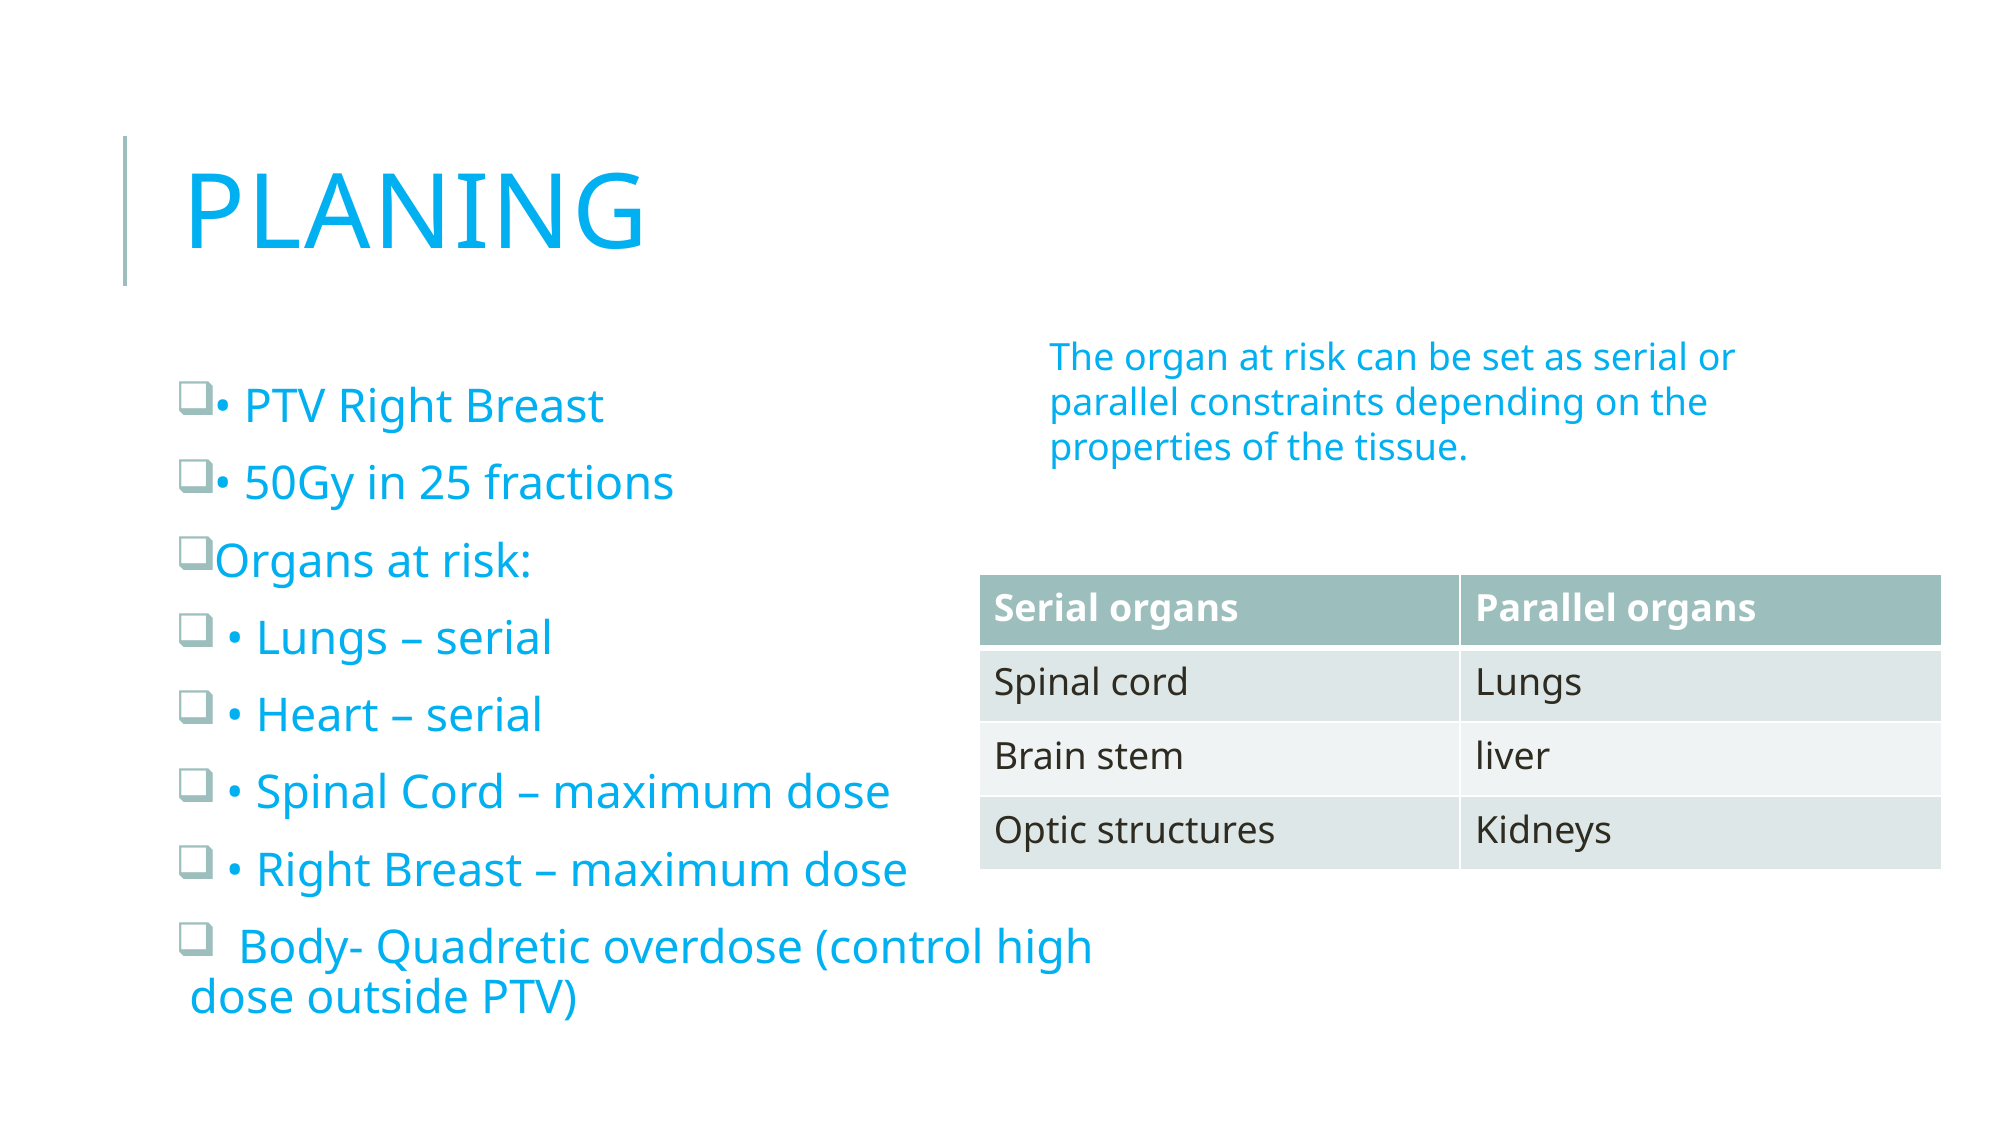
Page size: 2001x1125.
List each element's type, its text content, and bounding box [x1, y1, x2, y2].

text_box The organ at risk can be set as serial or parallel constraints depending on the properties of the tissue. [1034, 325, 1755, 476]
table_cell Brain stem [980, 723, 1459, 795]
table_cell Optic structures [980, 797, 1459, 869]
table_cell Lungs [1461, 651, 1941, 721]
title planing [168, 96, 1763, 342]
table_cell liver [1461, 723, 1941, 795]
table_cell Spinal cord [980, 651, 1459, 721]
table_header Parallel organs [1461, 575, 1941, 645]
list • PTV Right Breast • 50Gy in 25 fractions Organs at risk: • Lungs – serial • Heart – serial • Spinal Cord – maximum dose • Right Breast – maximum dose Body- Quadretic overdose (control high dose outside PTV) [168, 375, 1144, 1035]
table_cell Kidneys [1461, 797, 1941, 869]
table_header Serial organs [980, 575, 1459, 645]
